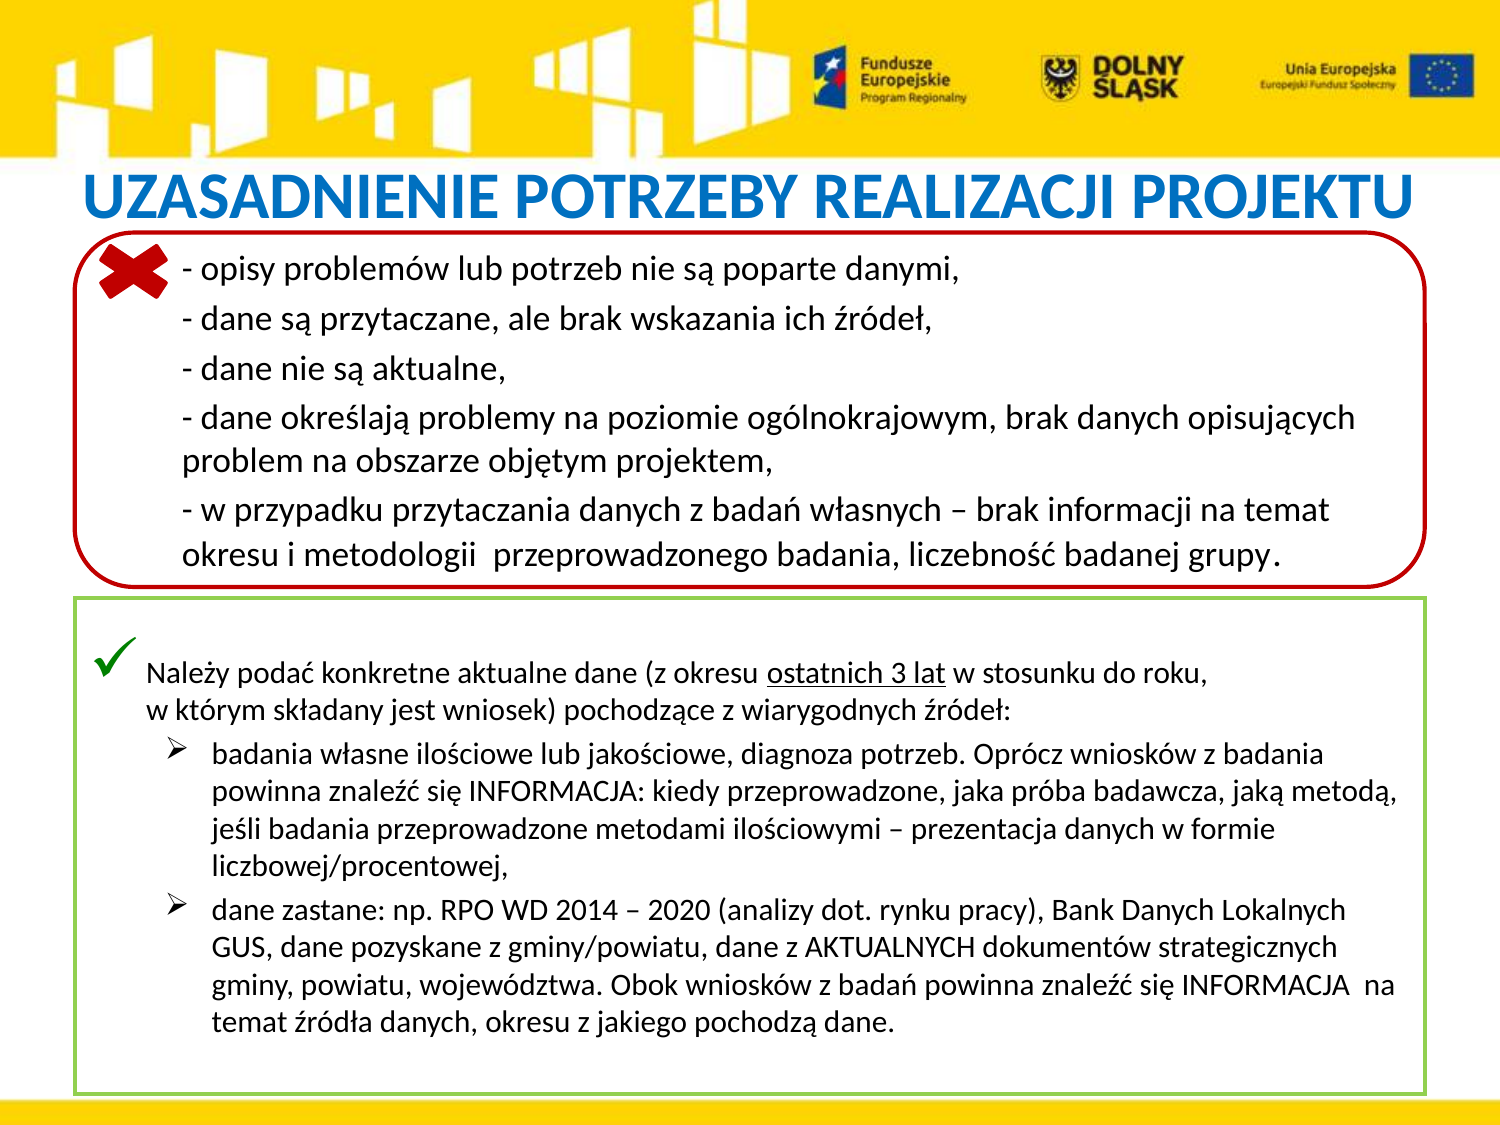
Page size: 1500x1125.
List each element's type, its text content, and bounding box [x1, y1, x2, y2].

picture [0, 0, 1500, 1125]
list Należy podać konkretne aktualne dane (z okresu ostatnich 3 lat w stosunku do roku, w którym składany jest wniosek) pochodzące z wiarygodnych źródeł: badania własne ilościowe lub jakościowe, diagnoza potrzeb. Oprócz wniosków z badania powinna znaleźć się INFORMACJA: kiedy przeprowadzone, jaka próba badawcza, jaką metodą, jeśli badania przeprowadzone metodami ilościowymi – prezentacja danych w formie liczbowej/procentowej, dane zastane: np. RPO WD 2014 – 2020 (analizy dot. rynku pracy), Bank Danych Lokalnych GUS, dane pozyskane z gminy/powiatu, dane z AKTUALNYCH dokumentów strategicznych gminy, powiatu, województwa. Obok wniosków z badań powinna znaleźć się INFORMACJA na temat źródła danych, okresu z jakiego pochodzą dane. [73, 596, 1427, 1096]
text_box [99, 243, 168, 299]
title UZASADNIENIE POTRZEBY REALIZACJI PROJEKTU [57, 161, 1442, 222]
text_box - opisy problemów lub potrzeb nie są poparte danymi, - dane są przytaczane, ale brak wskazania ich źródeł, - dane nie są aktualne, - dane określają problemy na poziomie ogólnokrajowym, brak danych opisujących problem na obszarze objętym projektem, - w przypadku przytaczania danych z badań własnych – brak informacji na temat okresu i metodologii przeprowadzonego badania, liczebność badanej grupy. [72, 230, 1427, 590]
